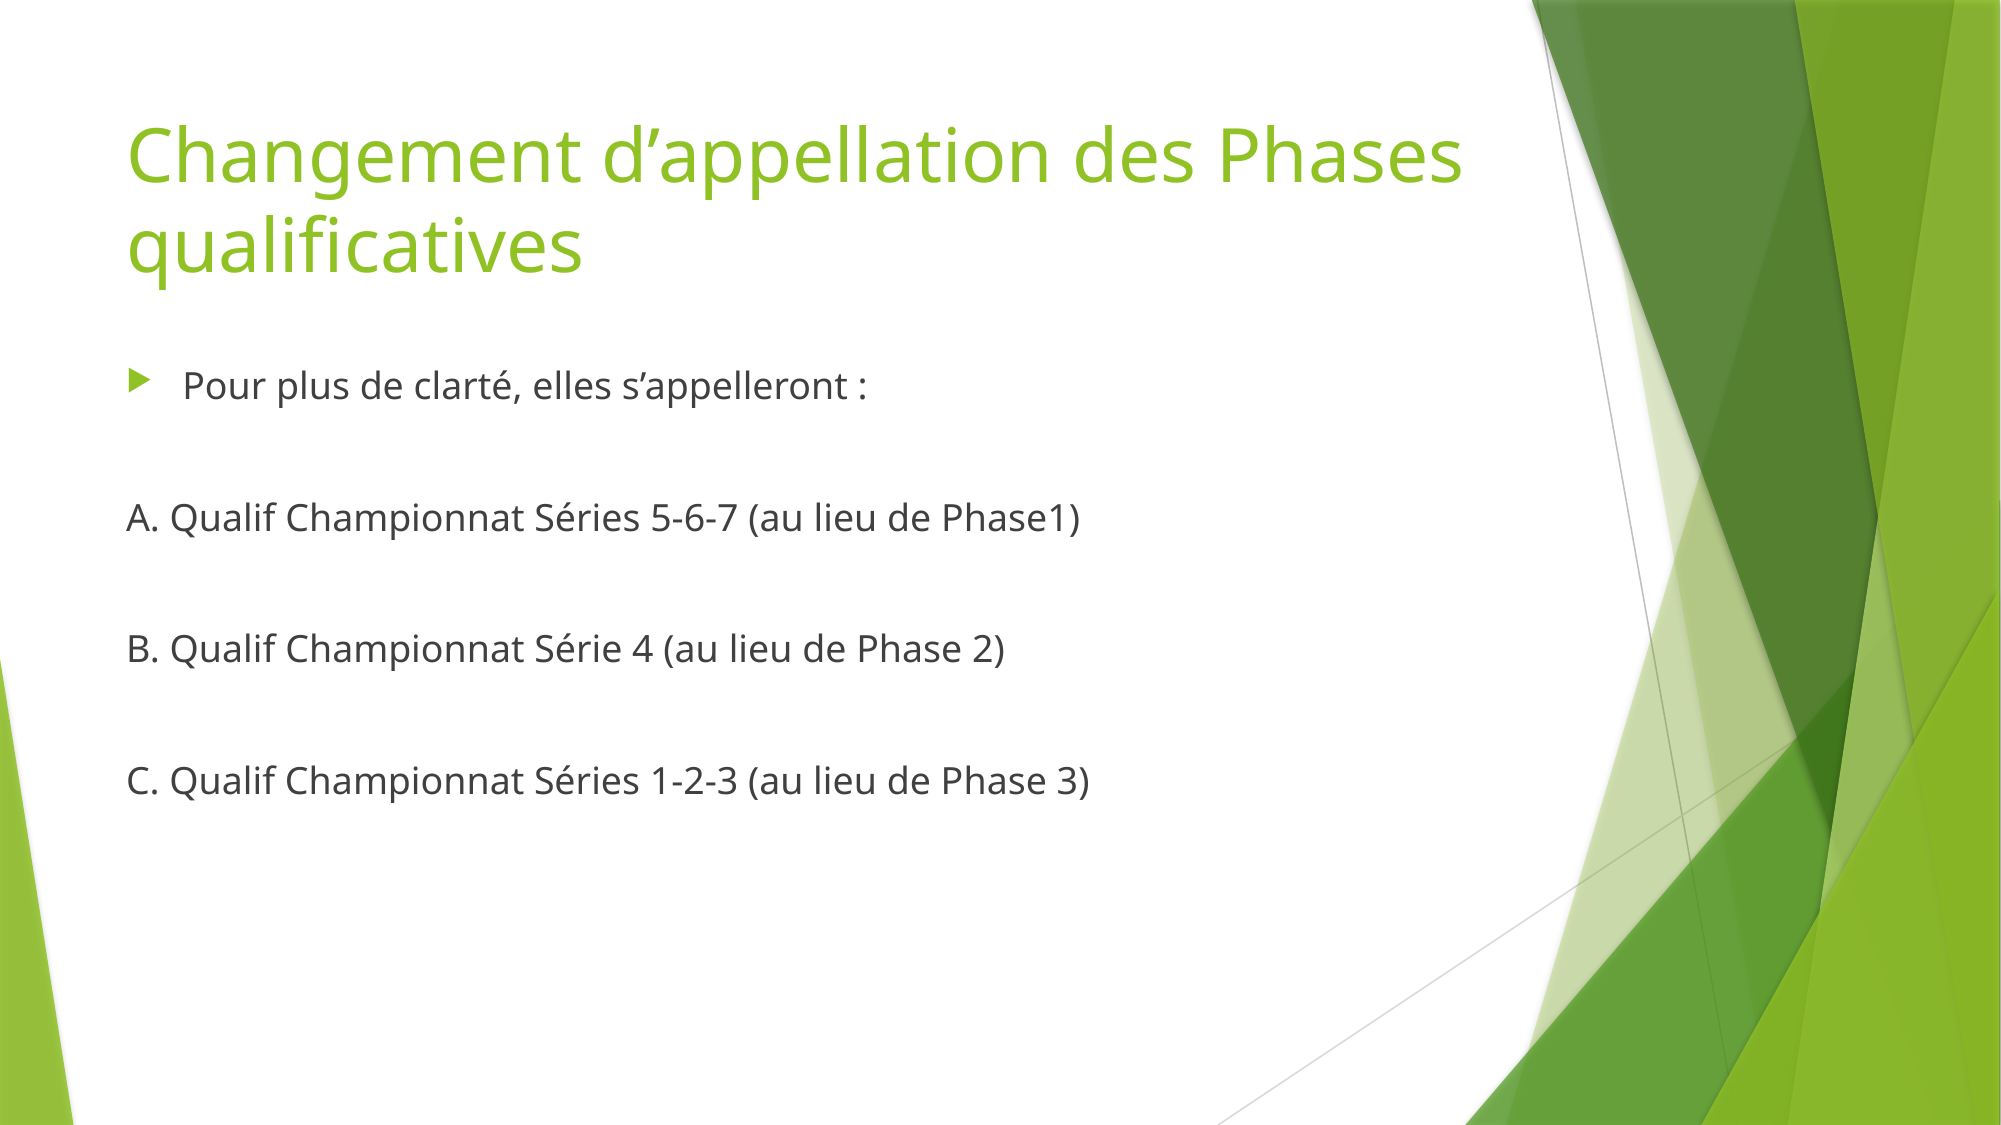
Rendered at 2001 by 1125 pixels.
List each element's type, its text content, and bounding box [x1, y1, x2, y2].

title Changement d’appellation des Phases qualificatives [111, 99, 1522, 317]
list Pour plus de clarté, elles s’appelleront : A. Qualif Championnat Séries 5-6-7 (au lieu de Phase1) B. Qualif Championnat Série 4 (au lieu de Phase 2) C. Qualif Championnat Séries 1-2-3 (au lieu de Phase 3) [111, 354, 1522, 992]
